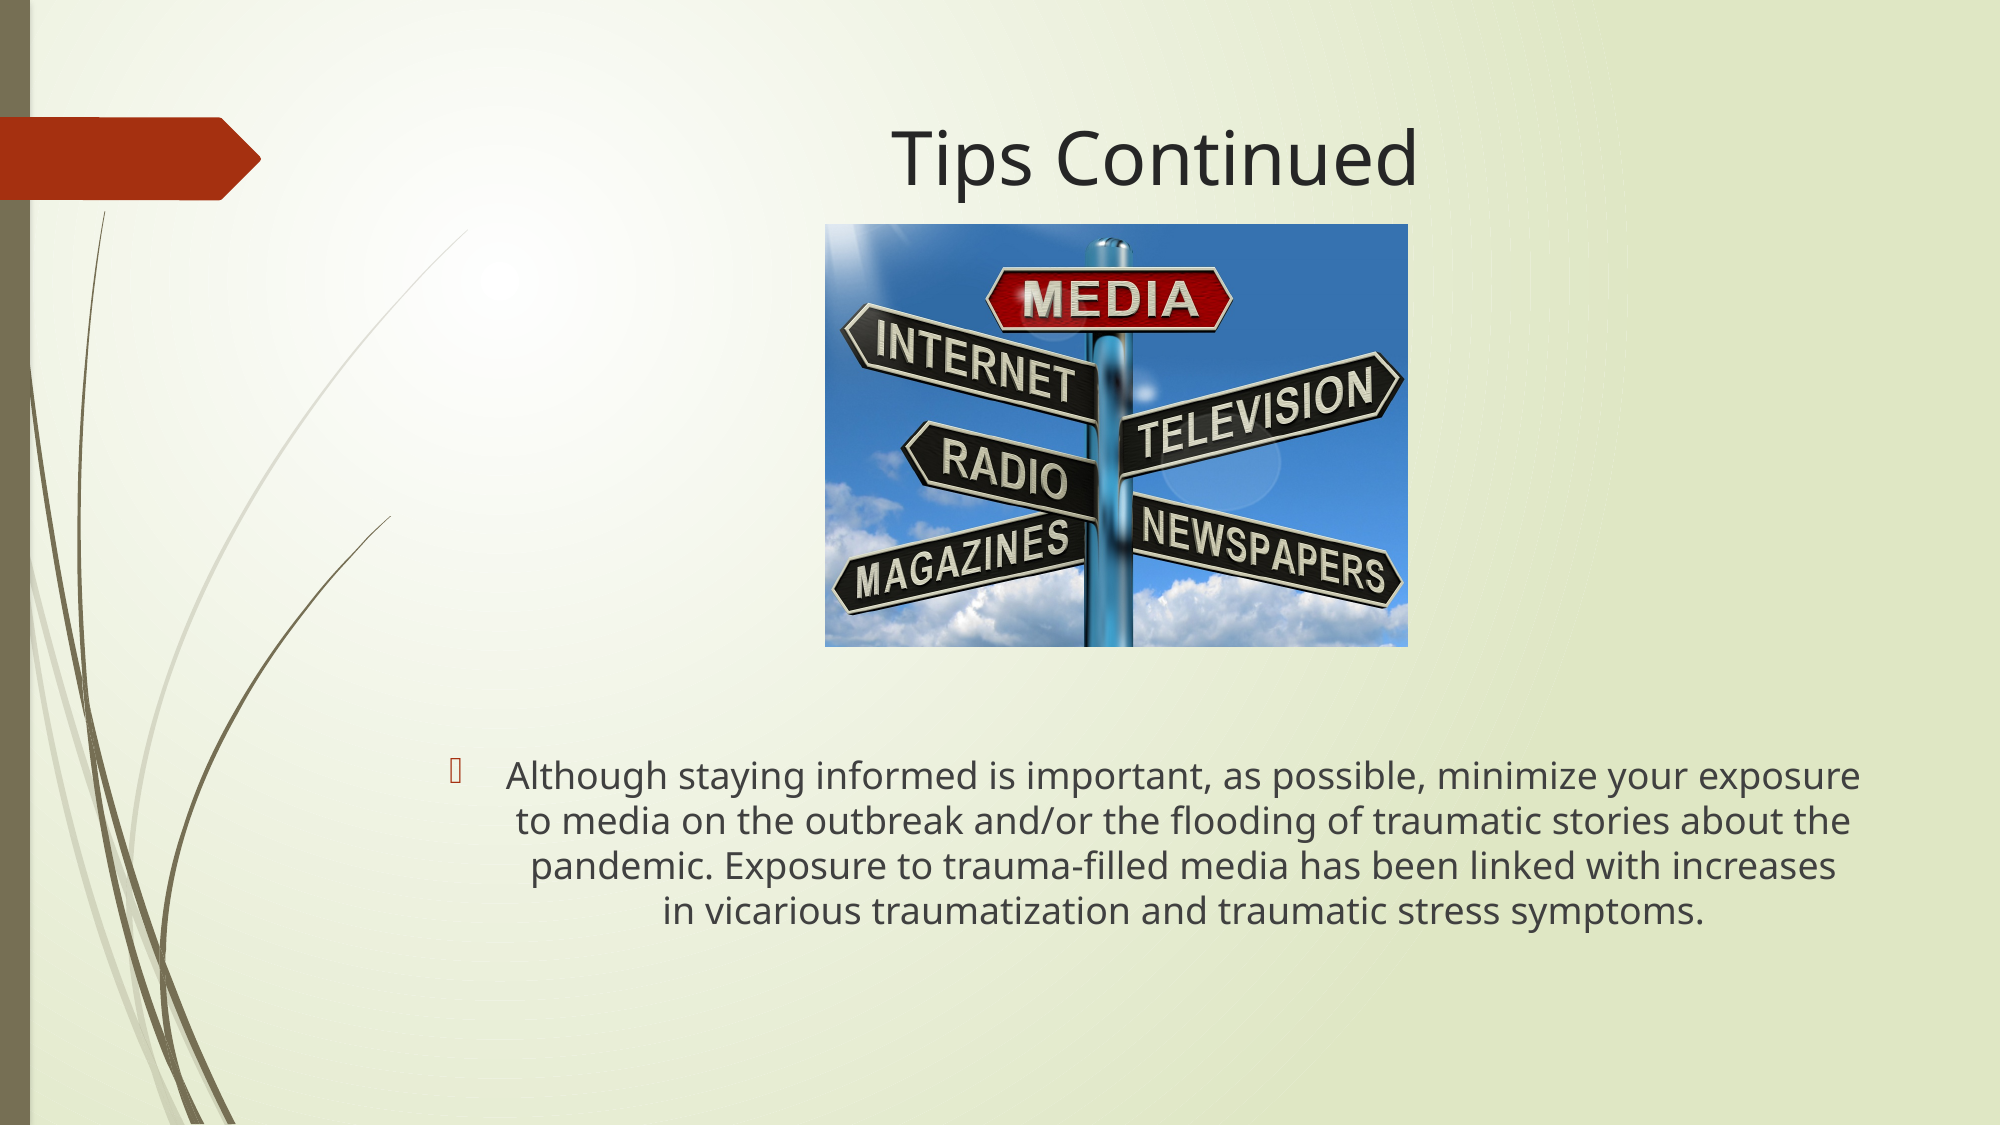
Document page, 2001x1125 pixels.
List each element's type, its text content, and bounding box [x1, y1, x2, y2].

title Tips Continued [425, 102, 1888, 313]
list Although staying informed is important, as possible, minimize your exposure to media on the outbreak and/or the flooding of traumatic stories about the pandemic. Exposure to trauma-filled media has been linked with increases in vicarious traumatization and traumatic stress symptoms. [424, 350, 1888, 970]
picture [825, 223, 1408, 648]
